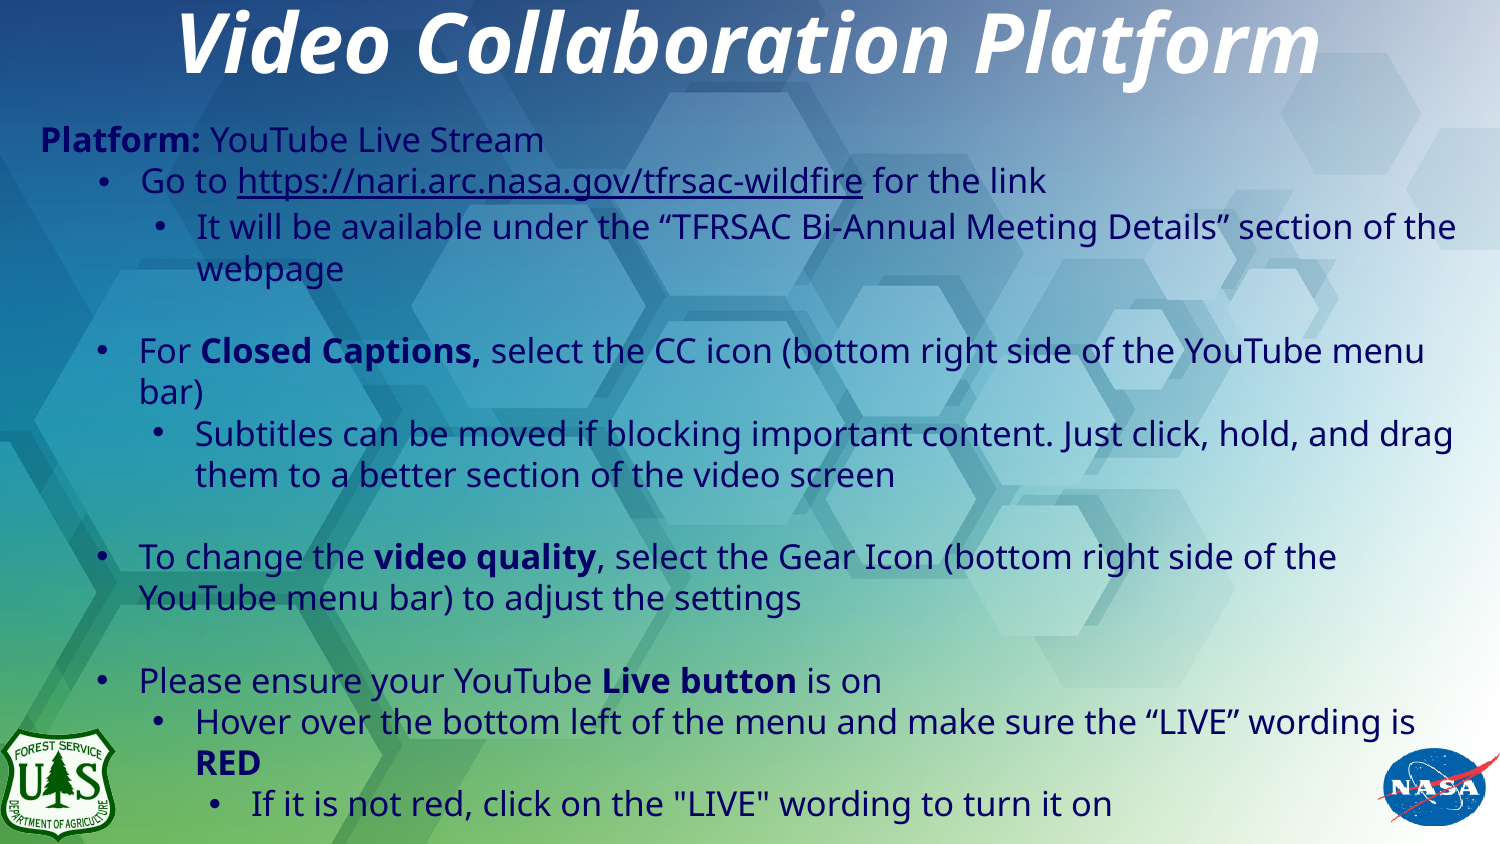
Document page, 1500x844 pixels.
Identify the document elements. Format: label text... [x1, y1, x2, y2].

picture [0, 0, 1500, 844]
text_box Platform: YouTube Live Stream Go to https://nari.arc.nasa.gov/tfrsac-wildfire for the link It will be available under the “TFRSAC Bi-Annual Meeting Details” section of the webpage For Closed Captions, select the CC icon (bottom right side of the YouTube menu bar) Subtitles can be moved if blocking important content. Just click, hold, and drag them to a better section of the video screen To change the video quality, select the Gear Icon (bottom right side of the YouTube menu bar) to adjust the settings Please ensure your YouTube Live button is on Hover over the bottom left of the menu and make sure the “LIVE” wording is RED If it is not red, click on the "LIVE" wording to turn it on [25, 110, 1479, 832]
text_box Video Collaboration Platform [22, 15, 1476, 81]
